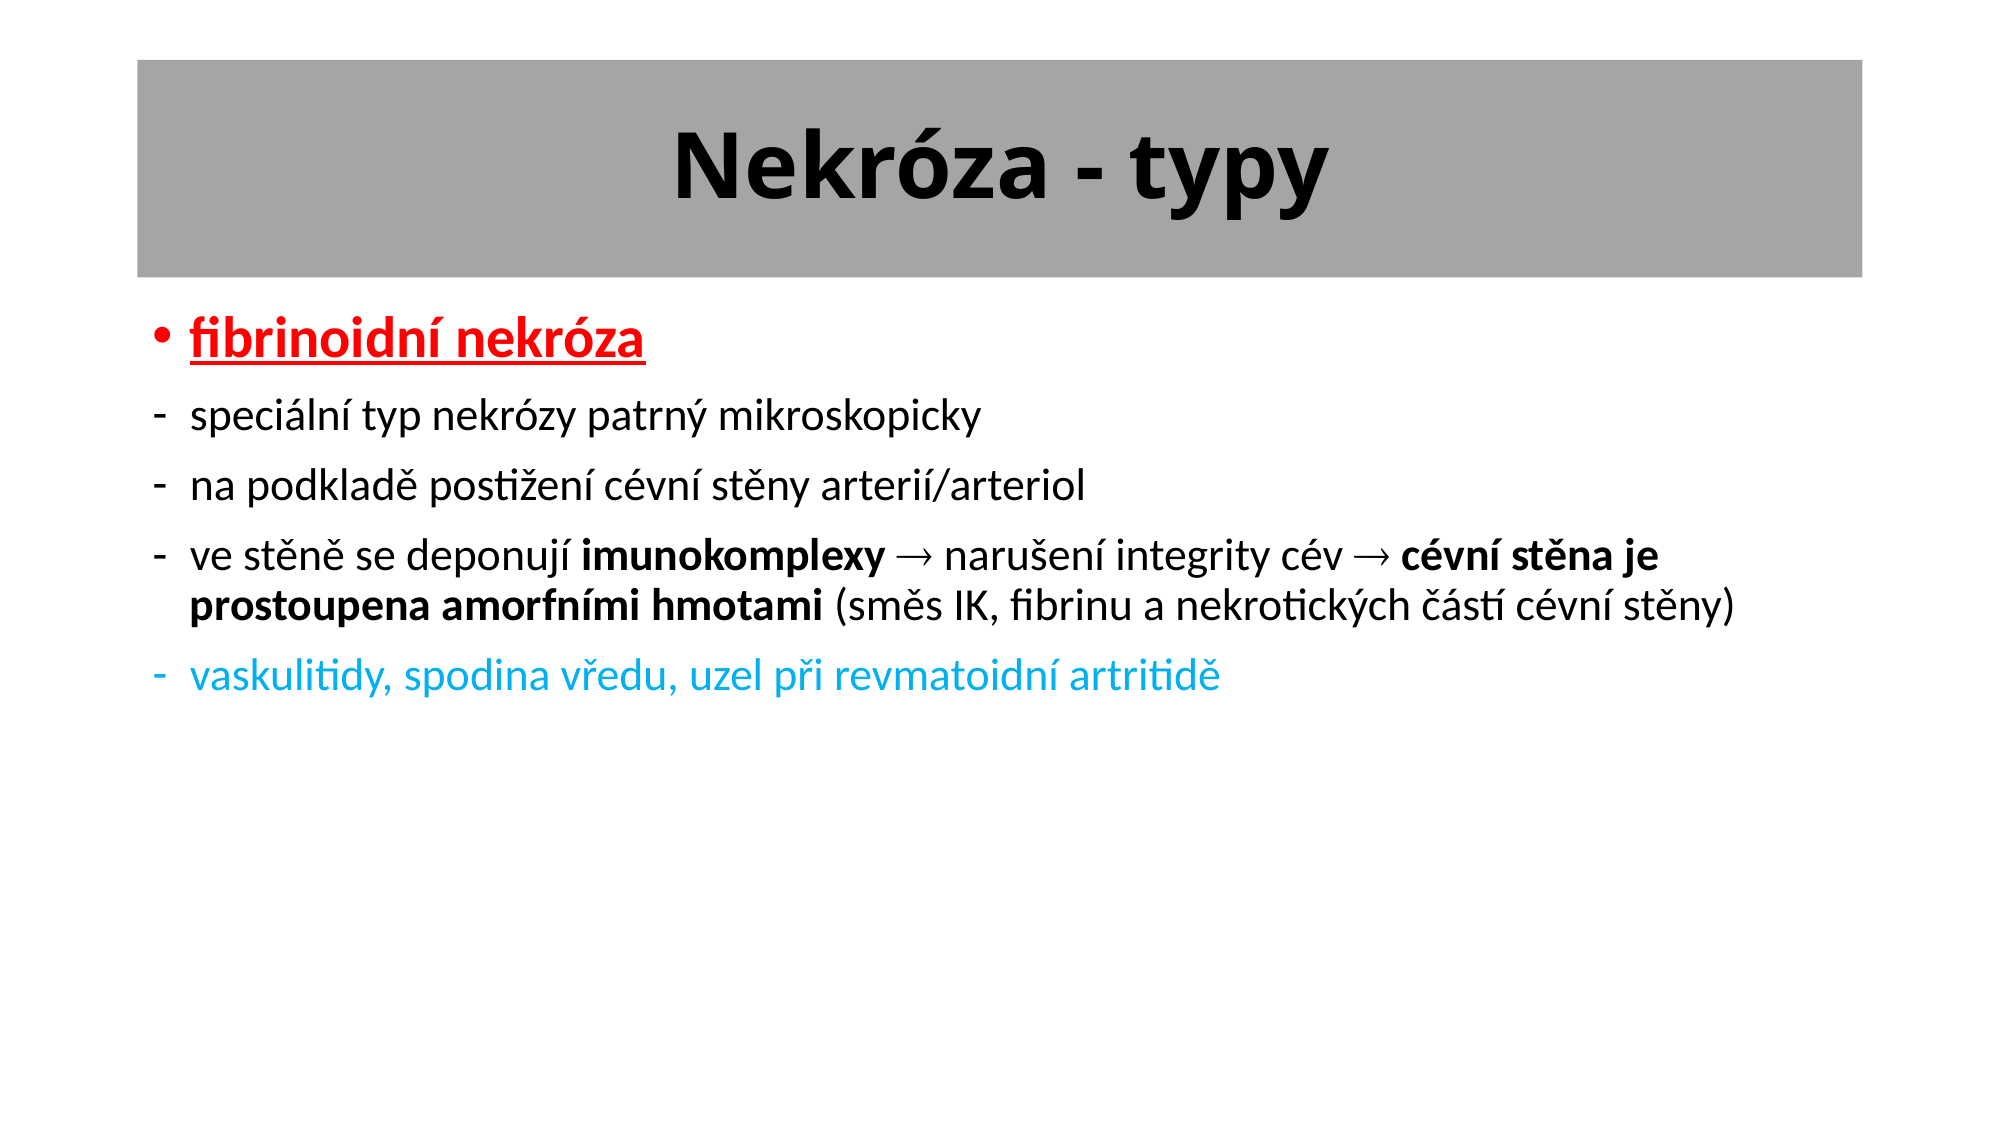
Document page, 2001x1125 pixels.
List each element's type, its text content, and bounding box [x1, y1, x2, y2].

list fibrinoidní nekróza speciální typ nekrózy patrný mikroskopicky na podkladě postižení cévní stěny arterií/arteriol ve stěně se deponují imunokomplexy  narušení integrity cév  cévní stěna je prostoupena amorfními hmotami (směs IK, fibrinu a nekrotických částí cévní stěny) vaskulitidy, spodina vředu, uzel při revmatoidní artritidě [137, 299, 1863, 1014]
title Nekróza - typy [137, 59, 1863, 278]
